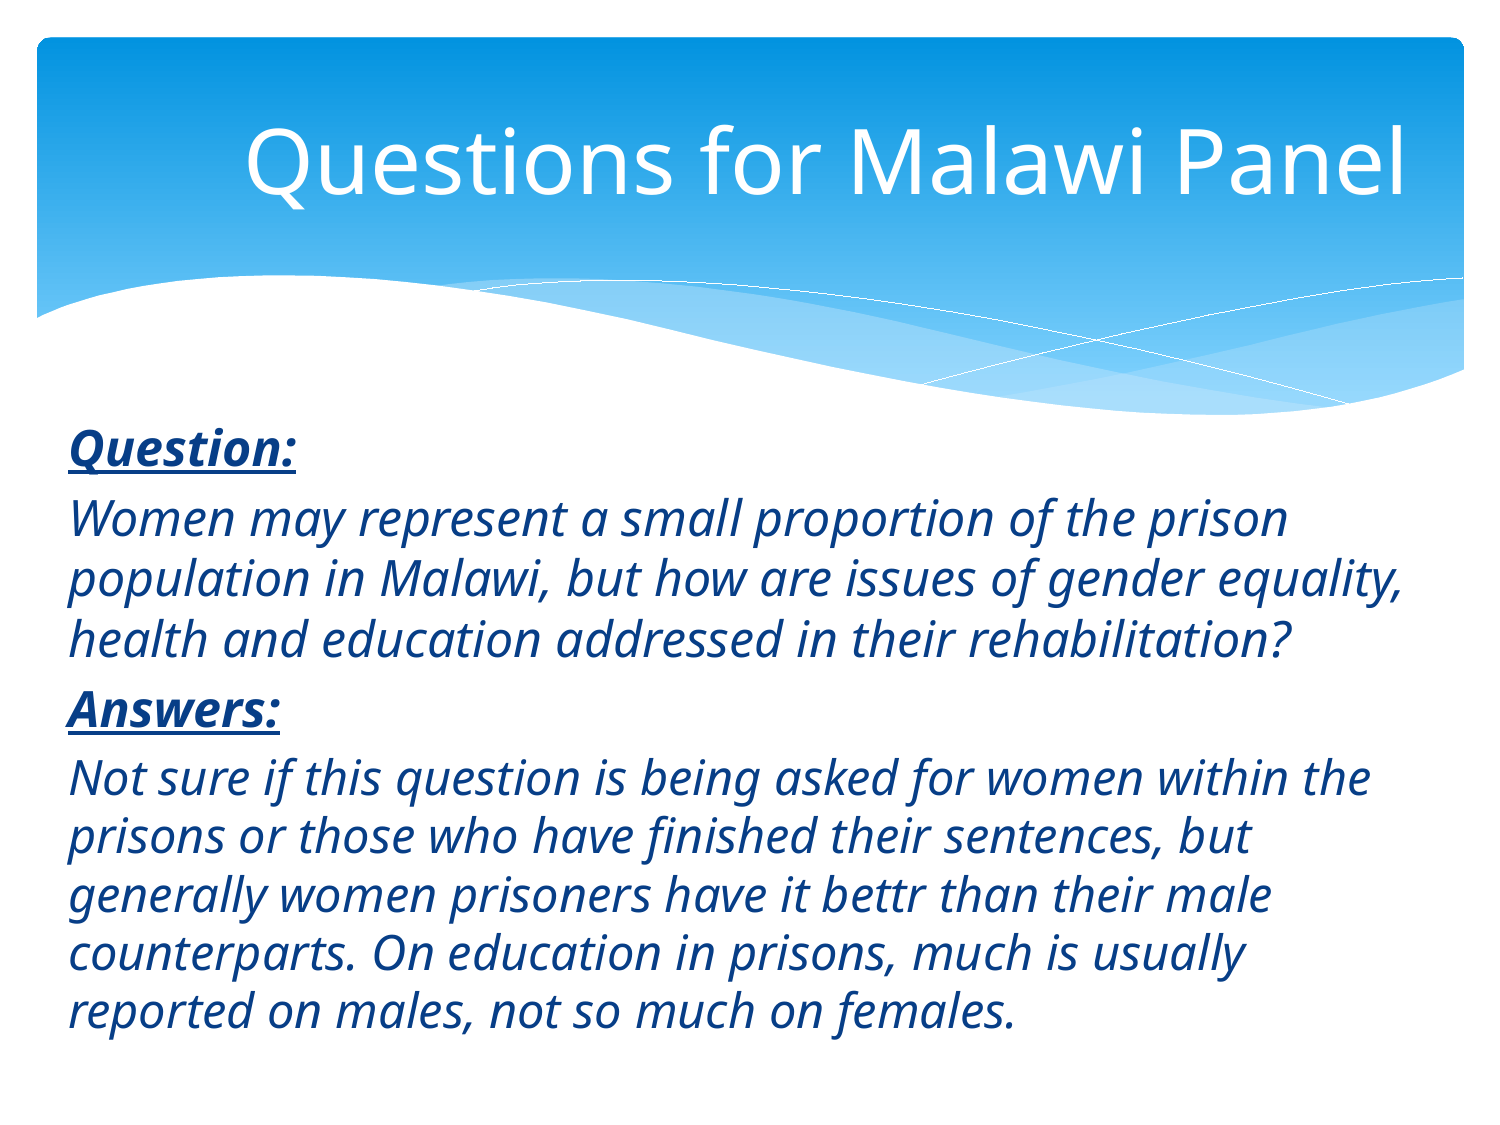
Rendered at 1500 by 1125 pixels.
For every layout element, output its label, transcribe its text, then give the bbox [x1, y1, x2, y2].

title Questions for Malawi Panel [75, 55, 1425, 261]
list Question: Women may represent a small proportion of the prison population in Malawi, but how are issues of gender equality, health and education addressed in their rehabilitation? Answers: Not sure if this question is being asked for women within the prisons or those who have finished their sentences, but generally women prisoners have it bettr than their male counterparts. On education in prisons, much is usually reported on males, not so much on females. [53, 408, 1429, 1083]
